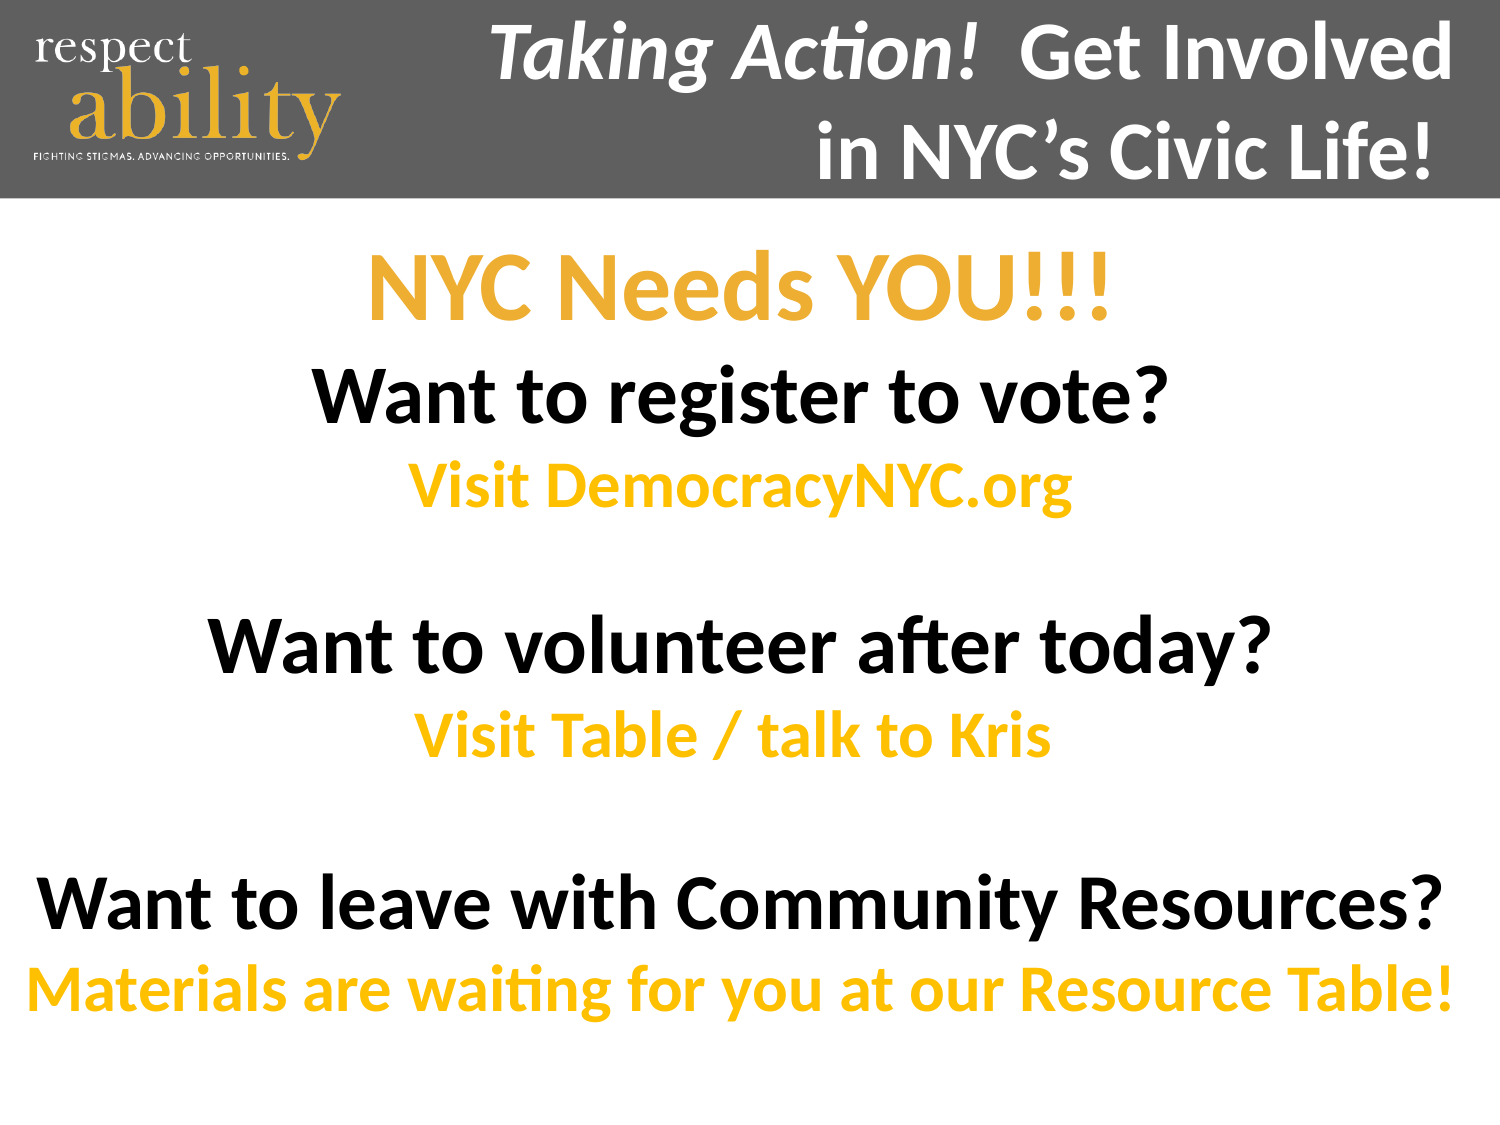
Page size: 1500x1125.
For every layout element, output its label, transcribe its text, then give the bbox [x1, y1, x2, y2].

list NYC Needs YOU!!! Want to register to vote? Visit DemocracyNYC.org Want to volunteer after today? Visit Table / talk to Kris Want to leave with Community Resources? Materials are waiting for you at our Resource Table! [0, 205, 1500, 1125]
picture [34, 33, 341, 163]
title Taking Action! Get Involved in NYC’s Civic Life! [402, 0, 1472, 226]
